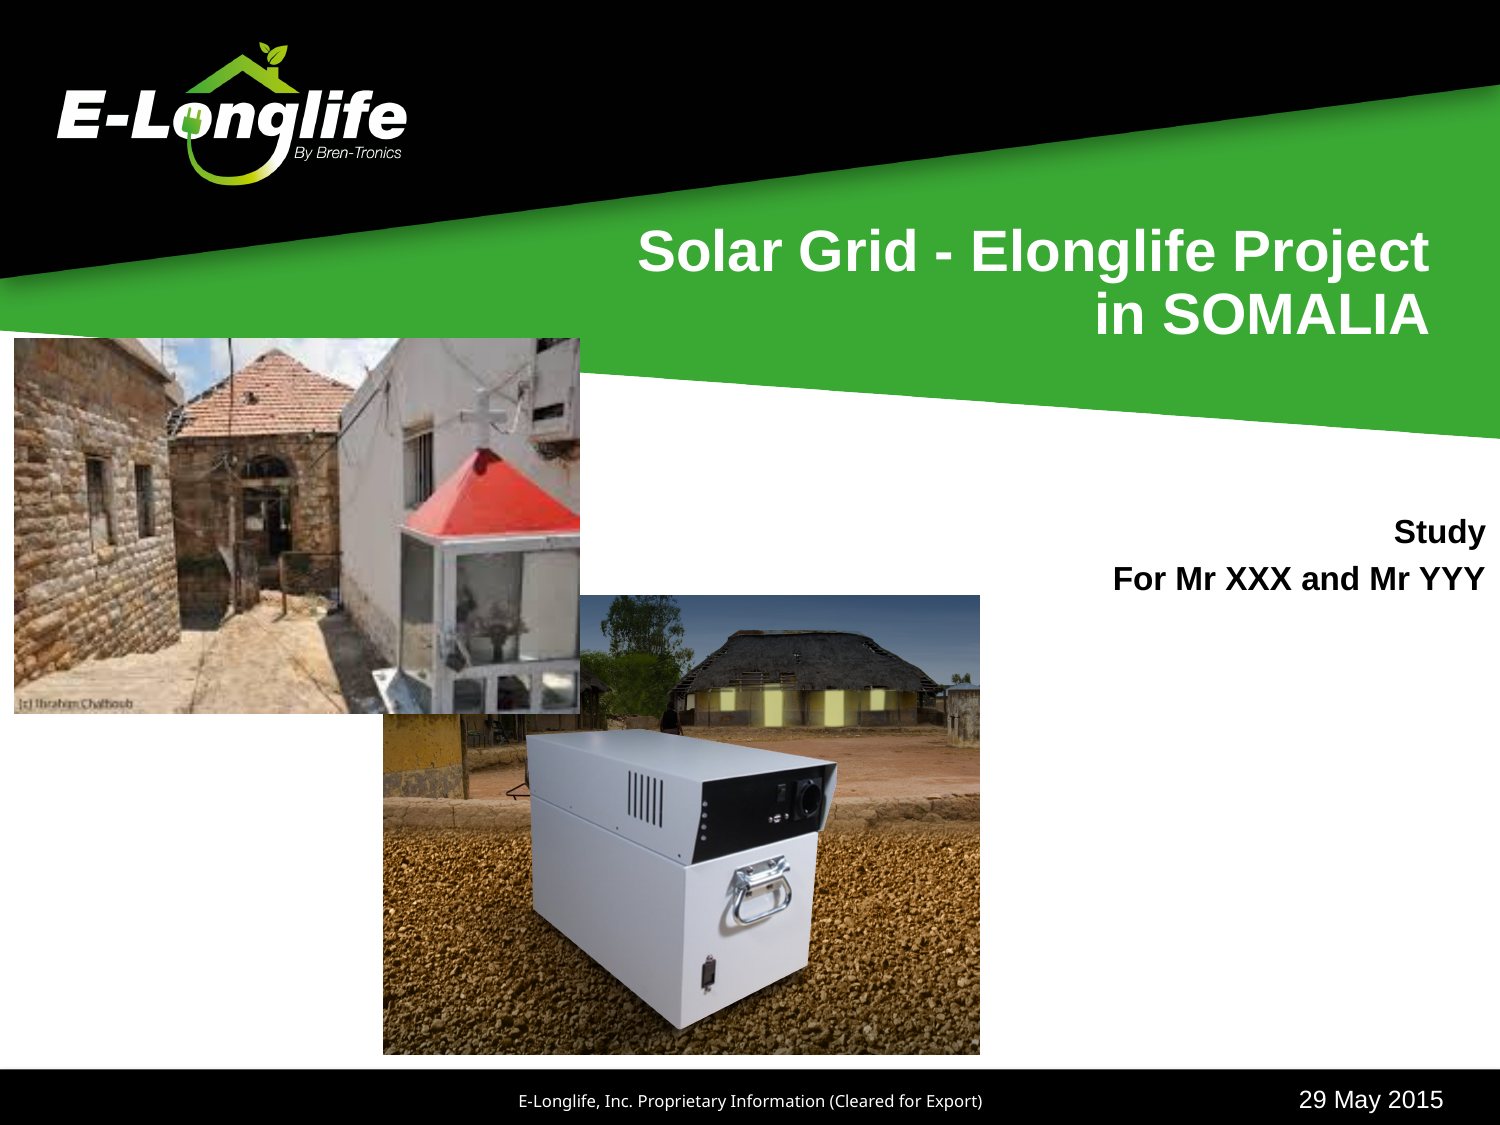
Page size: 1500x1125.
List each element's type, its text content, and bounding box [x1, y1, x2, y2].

text_box Study For Mr XXX and Mr YYY [1028, 510, 1487, 597]
picture [0, 0, 1500, 1055]
text_box E-Longlife, Inc. Proprietary Information (Cleared for Export) [0, 1071, 1500, 1125]
